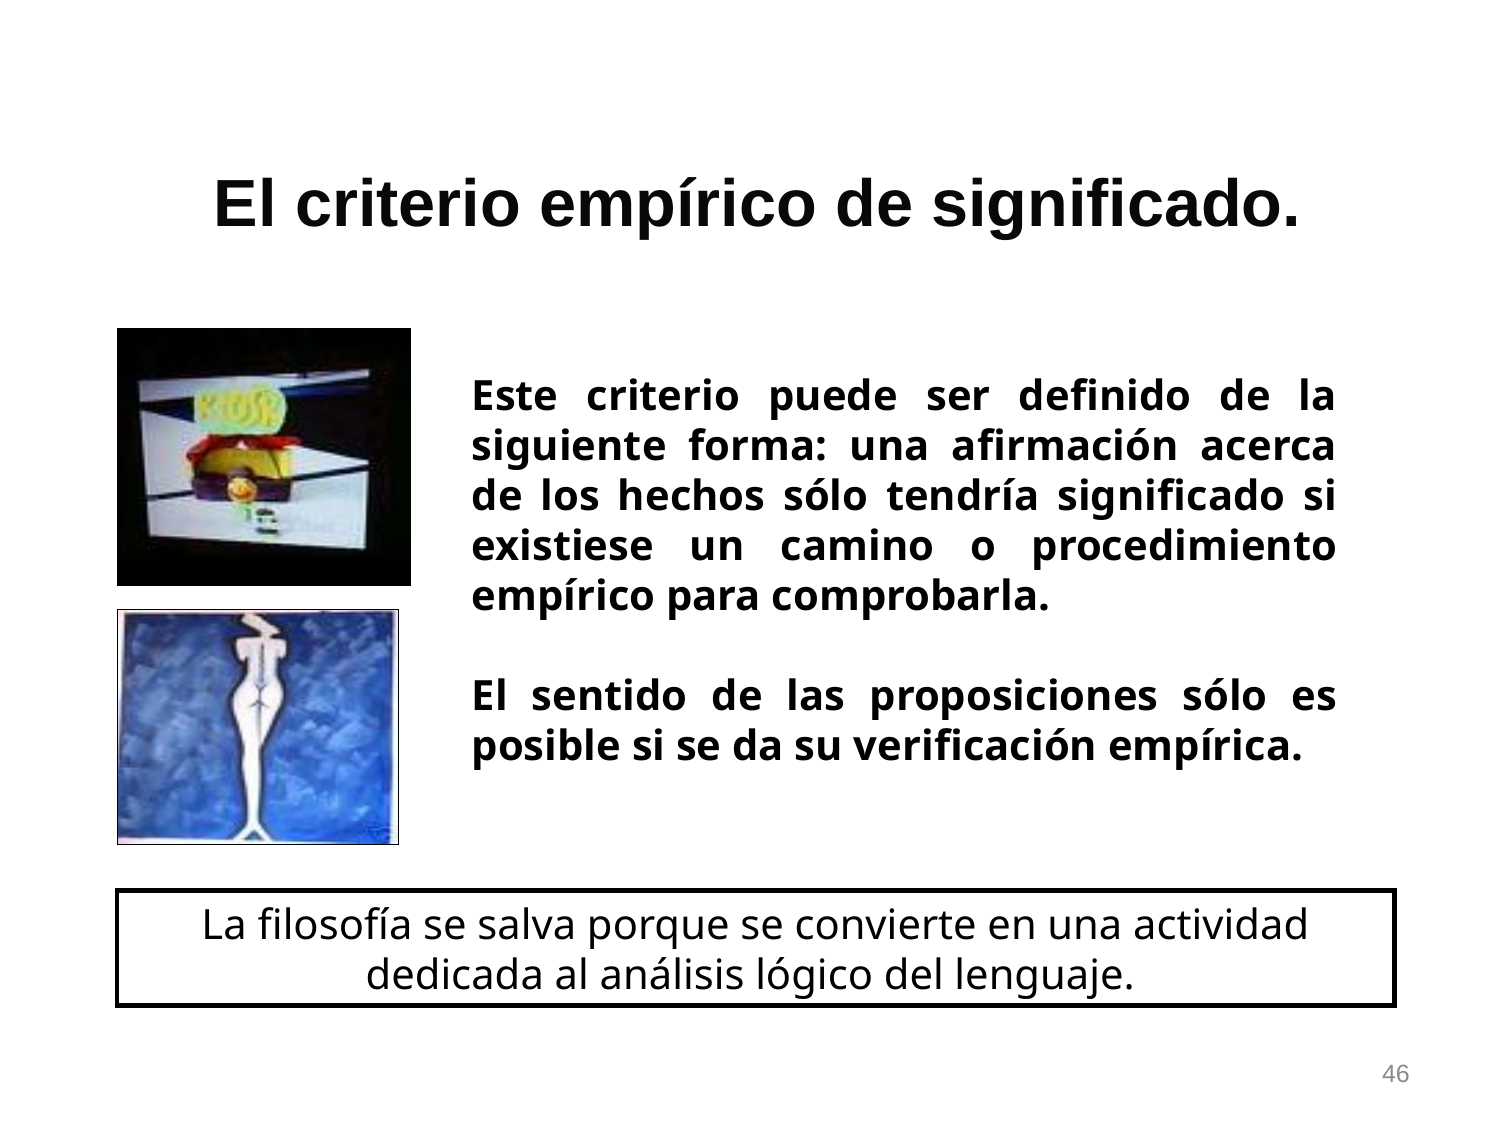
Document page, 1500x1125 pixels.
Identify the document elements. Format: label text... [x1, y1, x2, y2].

text_box El criterio empírico de significado. [140, 152, 1395, 247]
slide_number 46 [1074, 1042, 1425, 1103]
text_box Este criterio puede ser definido de la siguiente forma: una afirmación acerca de los hechos sólo tendría significado si existiese un camino o procedimiento empírico para comprobarla. El sentido de las proposiciones sólo es posible si se da su verificación empírica. [456, 361, 1353, 827]
picture [116, 609, 399, 844]
picture [116, 327, 411, 587]
text_box La filosofía se salva porque se convierte en una actividad dedicada al análisis lógico del lenguaje. [117, 890, 1395, 1006]
